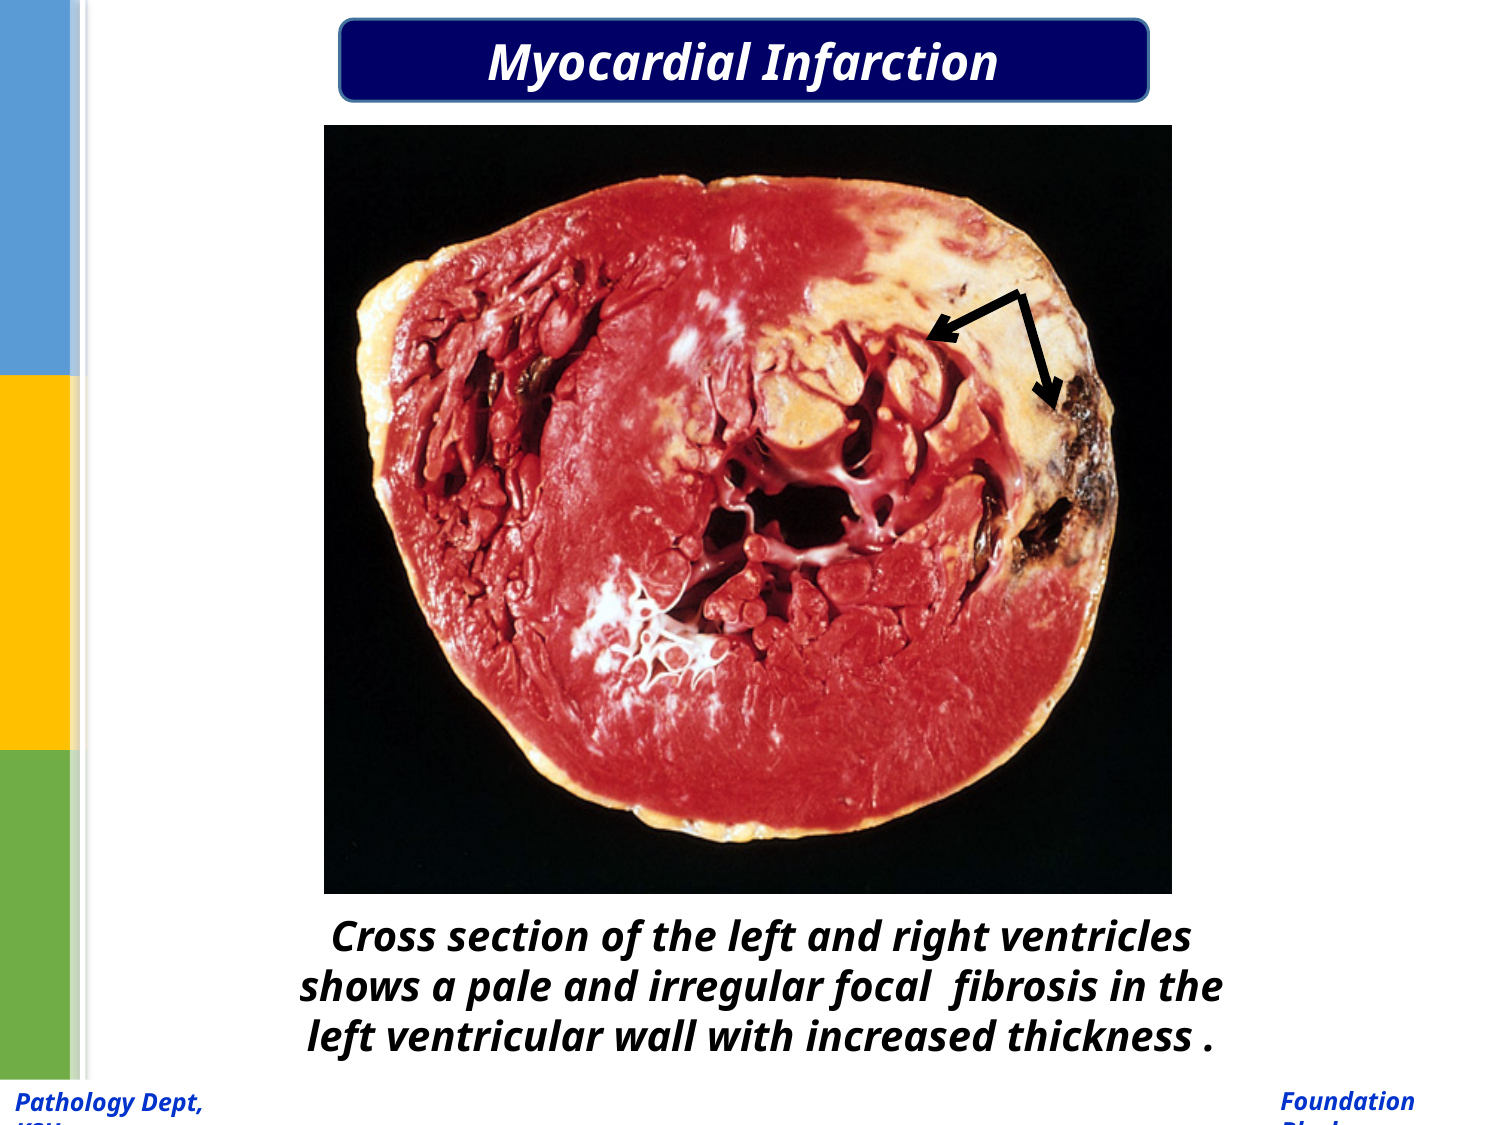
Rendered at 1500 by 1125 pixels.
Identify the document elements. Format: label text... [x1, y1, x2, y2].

text_box Myocardial Infarction [338, 17, 1150, 103]
text_box Pathology Dept, KSU [0, 1079, 258, 1125]
text_box Foundation Block [1265, 1078, 1500, 1125]
text_box Cross section of the left and right ventricles shows a pale and irregular focal fibrosis in the left ventricular wall with increased thickness . [257, 902, 1266, 1068]
picture [324, 124, 1173, 894]
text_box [979, 335, 1097, 370]
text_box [925, 292, 1021, 341]
